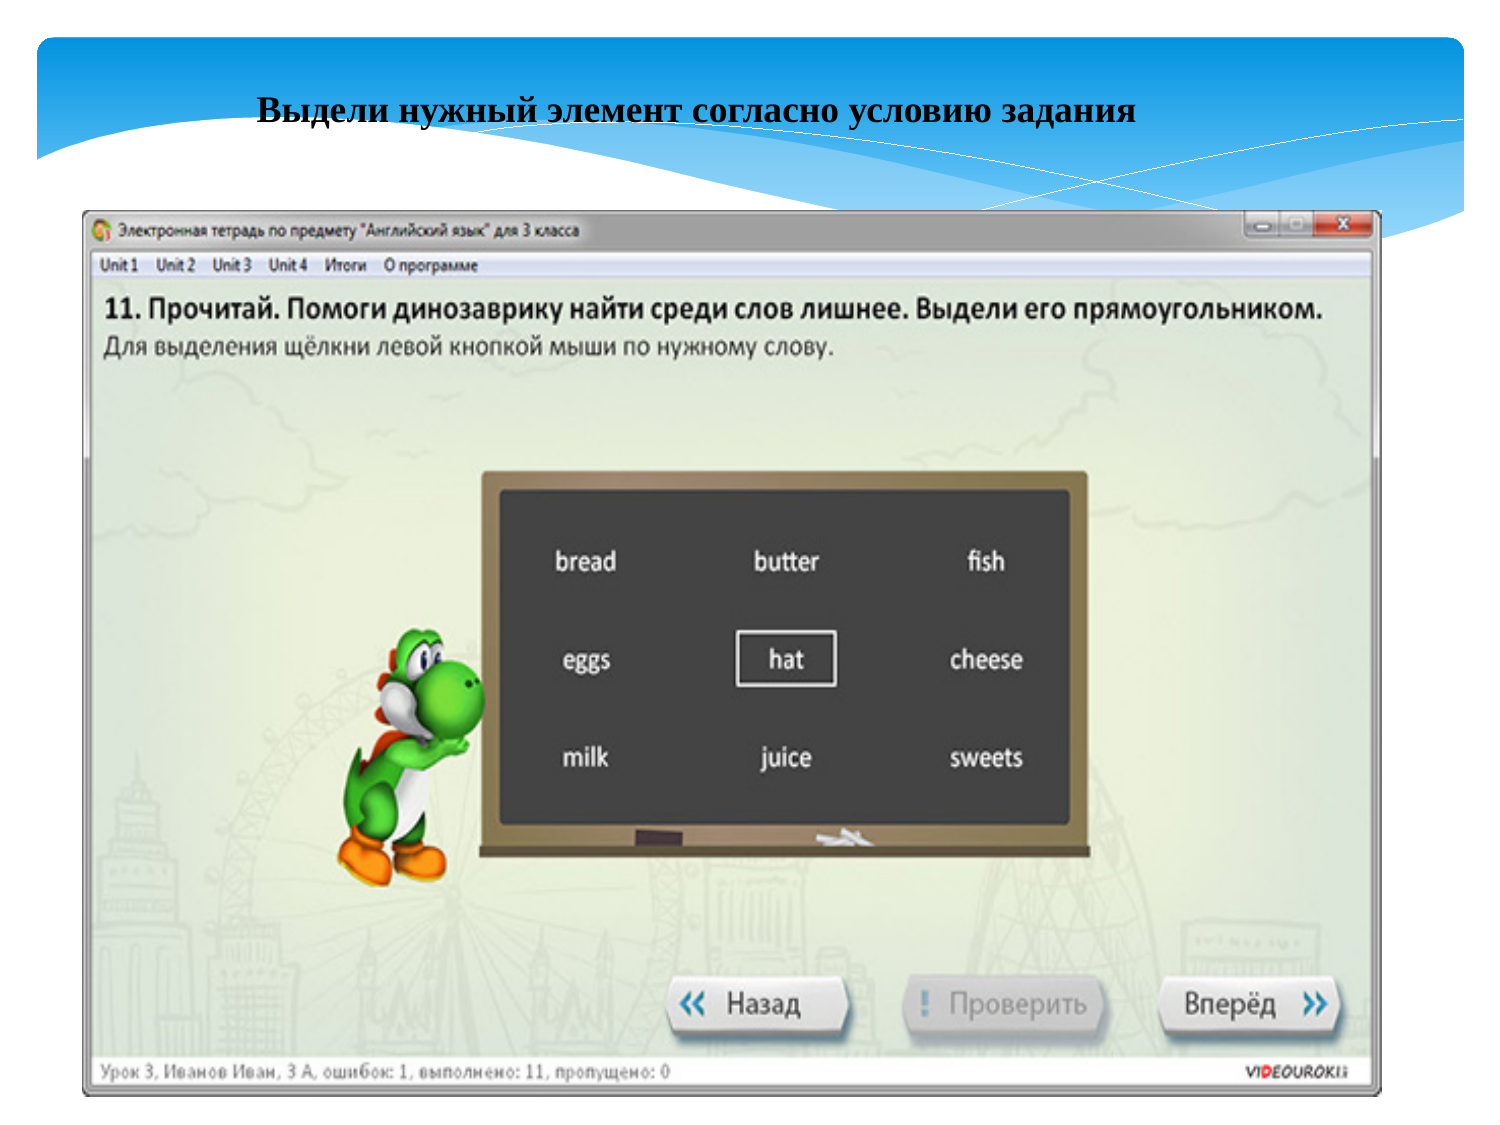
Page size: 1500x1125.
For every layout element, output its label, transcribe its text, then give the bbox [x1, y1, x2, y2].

picture [81, 210, 1382, 1098]
text_box Выдели нужный элемент согласно условию задания [147, 78, 1247, 138]
